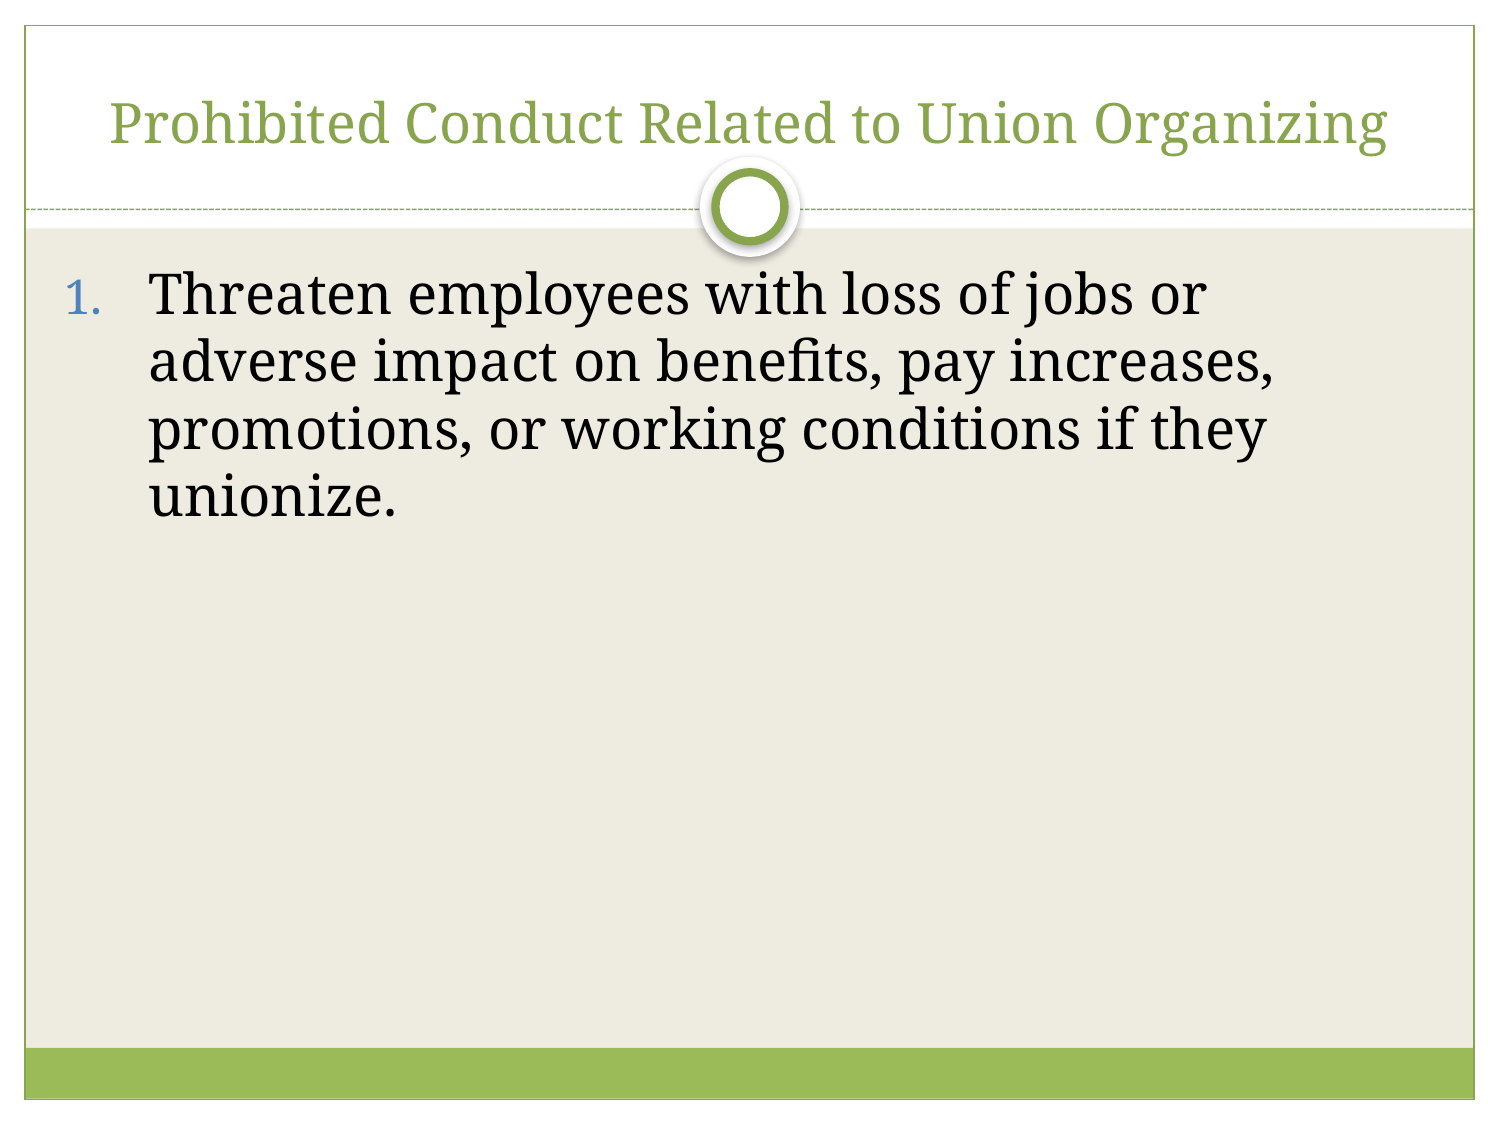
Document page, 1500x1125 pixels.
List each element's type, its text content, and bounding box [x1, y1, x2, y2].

title Prohibited Conduct Related to Union Organizing [49, 37, 1450, 162]
list Threaten employees with loss of jobs or adverse impact on benefits, pay increases, promotions, or working conditions if they unionize. [49, 250, 1445, 1001]
